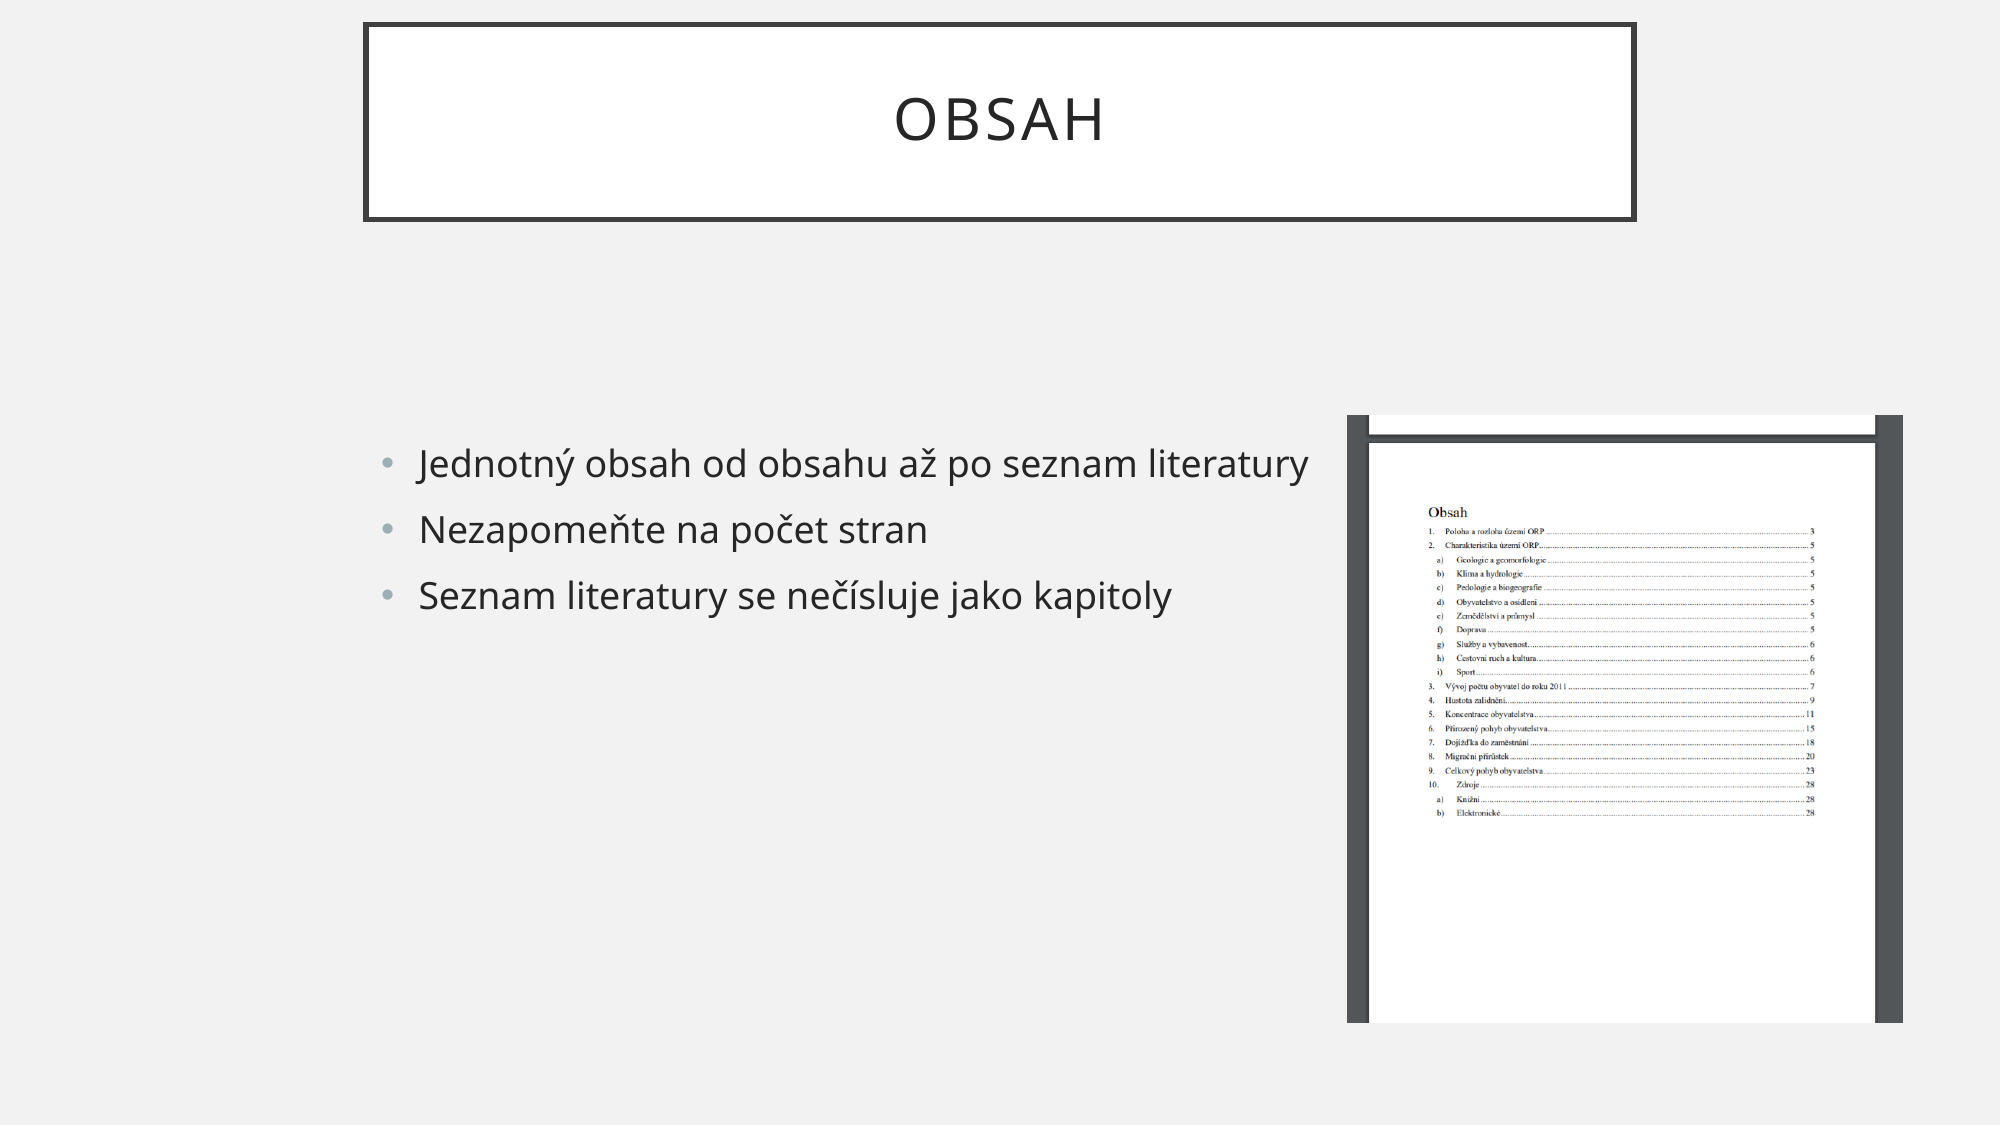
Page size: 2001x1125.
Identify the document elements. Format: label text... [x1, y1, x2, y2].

title Obsah [363, 22, 1637, 222]
list Jednotný obsah od obsahu až po seznam literatury Nezapomeňte na počet stran Seznam literatury se nečísluje jako kapitoly [366, 432, 1347, 942]
picture [1347, 415, 1903, 1023]
